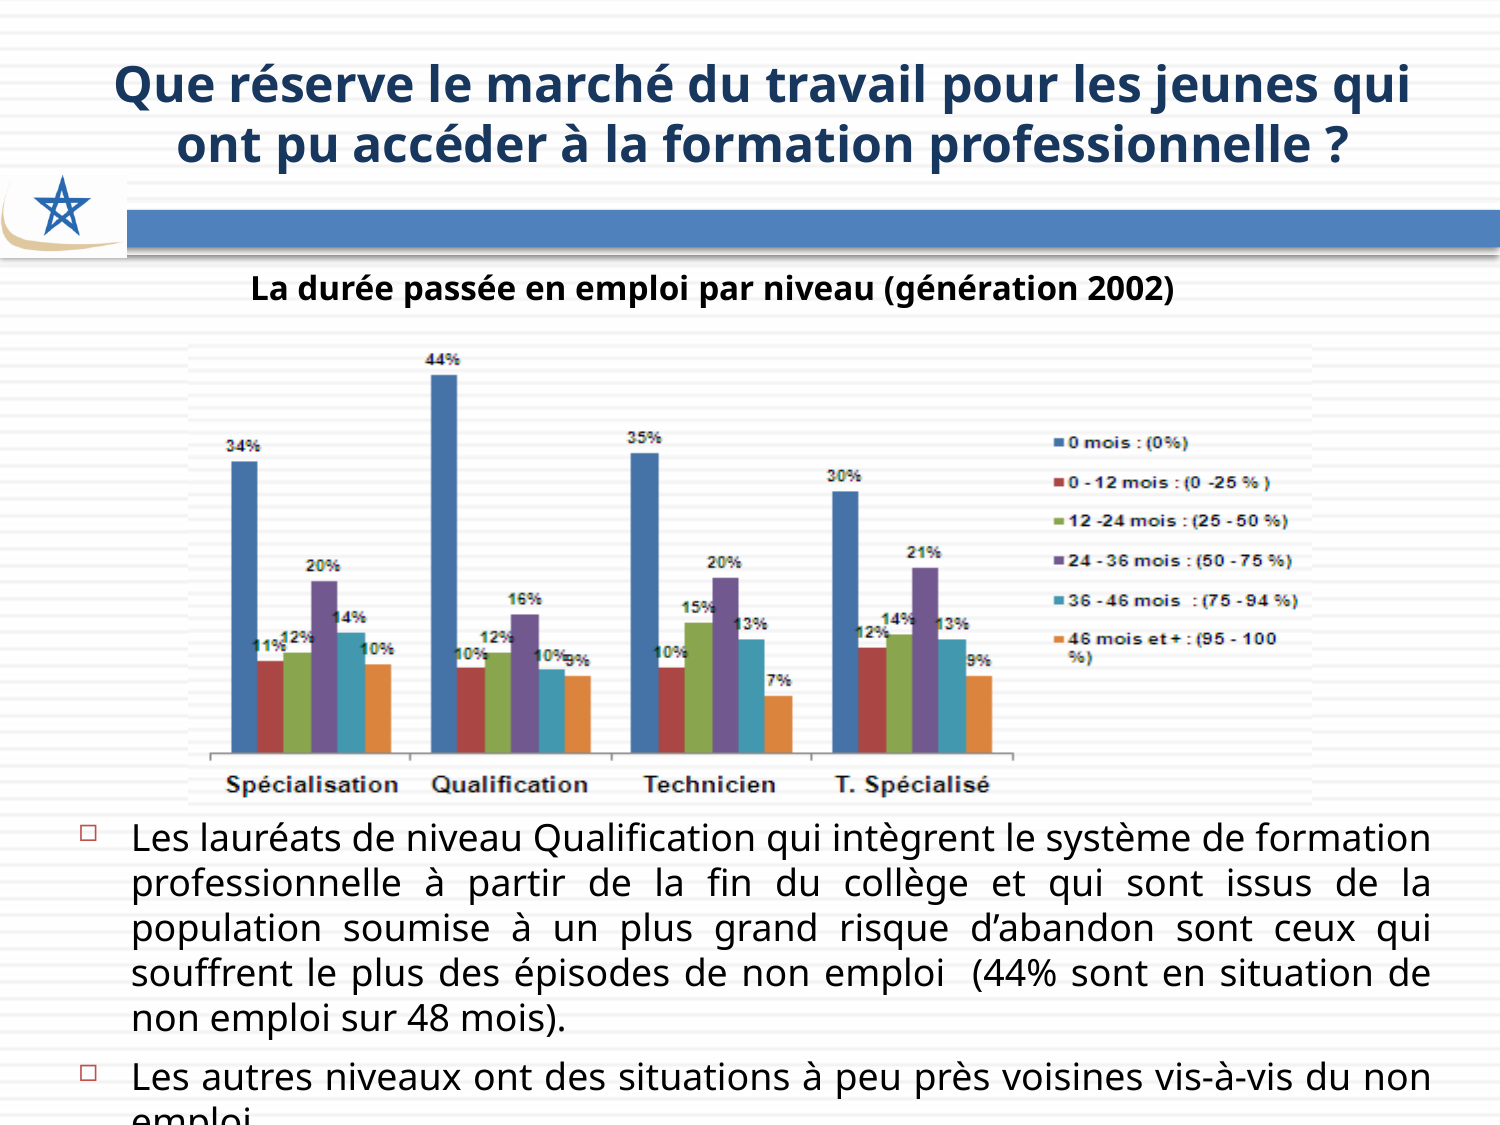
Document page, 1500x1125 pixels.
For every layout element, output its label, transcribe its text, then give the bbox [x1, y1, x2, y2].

text_box La durée passée en emploi par niveau (génération 2002) [151, 259, 1275, 315]
picture [188, 341, 1312, 811]
list Les lauréats de niveau Qualification qui intègrent le système de formation professionnelle à partir de la fin du collège et qui sont issus de la population soumise à un plus grand risque d’abandon sont ceux qui souffrent le plus des épisodes de non emploi (44% sont en situation de non emploi sur 48 mois). Les autres niveaux ont des situations à peu près voisines vis-à-vis du non emploi. [63, 805, 1449, 1095]
text_box Que réserve le marché du travail pour les jeunes qui ont pu accéder à la formation professionnelle ? [85, 30, 1441, 194]
picture [0, 175, 127, 258]
